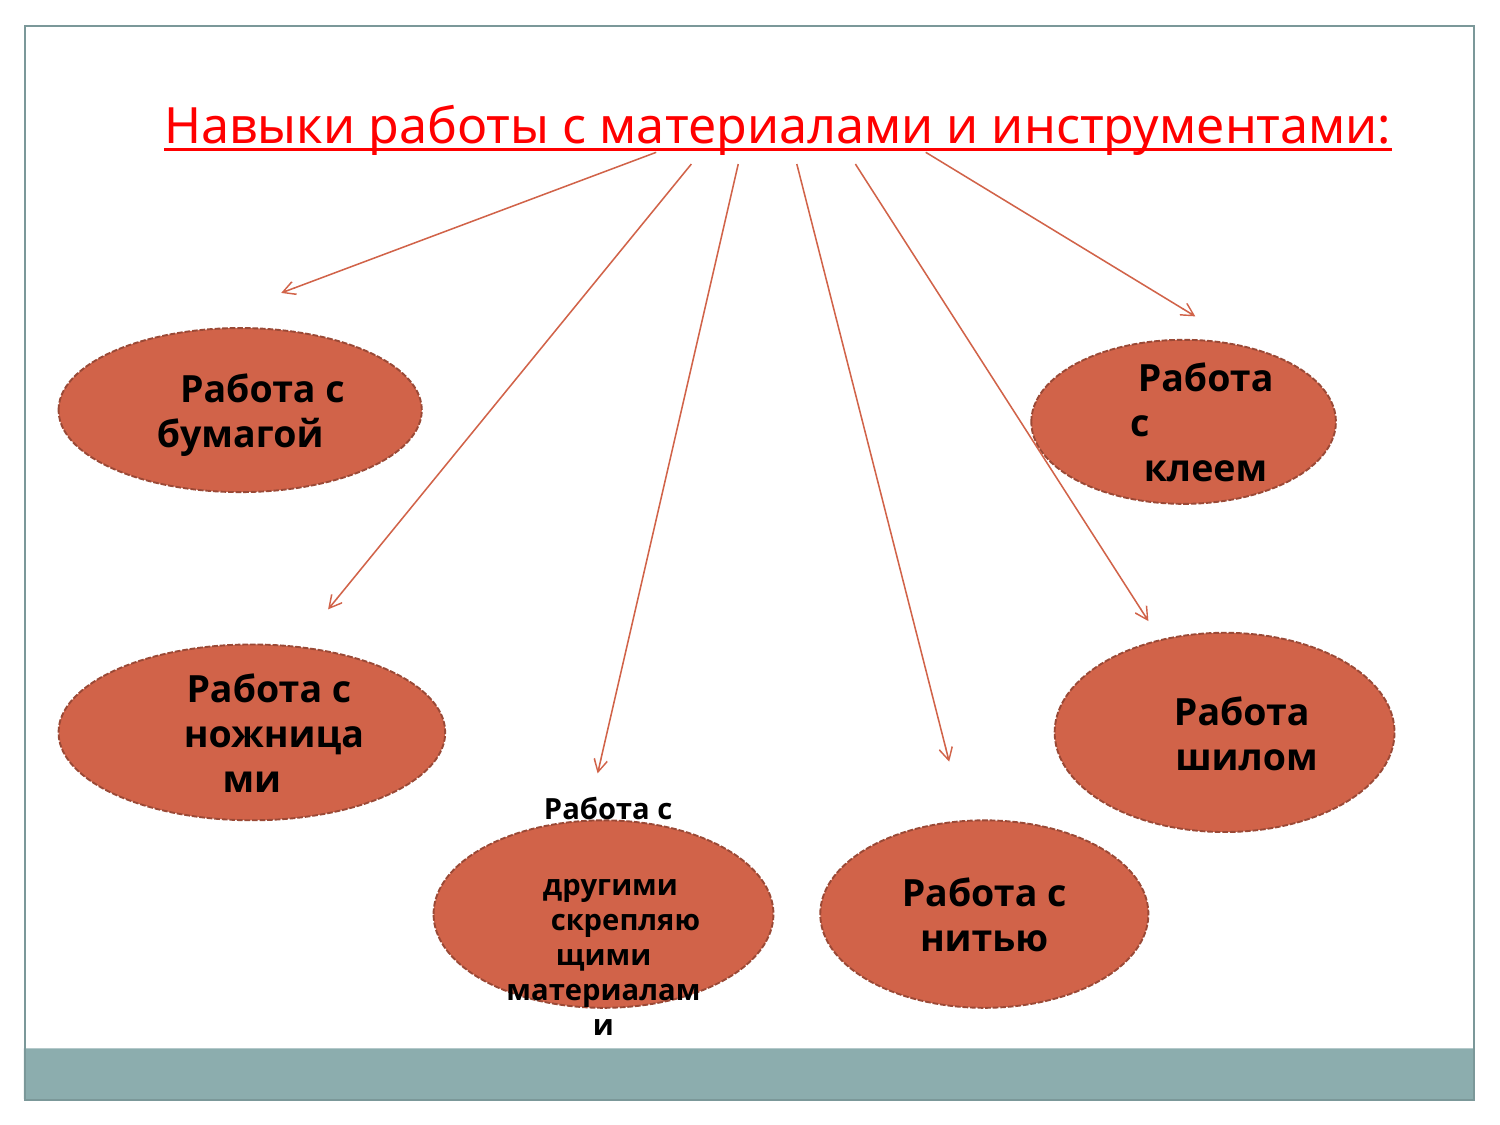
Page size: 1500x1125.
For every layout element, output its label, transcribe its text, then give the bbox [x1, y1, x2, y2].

text_box Работа с бумагой [57, 327, 280, 494]
text_box Работа с клеем [1237, 344, 1337, 500]
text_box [573, 386, 1172, 540]
text_box Работа с нитью [819, 819, 1150, 1009]
text_box Работа с другими скрепляющими материалами [432, 819, 775, 1009]
text_box Навыки работы с материалами и инструментами: [70, 51, 1442, 840]
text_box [286, 204, 733, 569]
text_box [925, 152, 1196, 243]
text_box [363, 398, 568, 540]
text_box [280, 152, 657, 215]
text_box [773, 245, 1231, 540]
text_box Работа с ножницами [57, 643, 447, 822]
text_box Работа шилом [1053, 631, 1396, 833]
